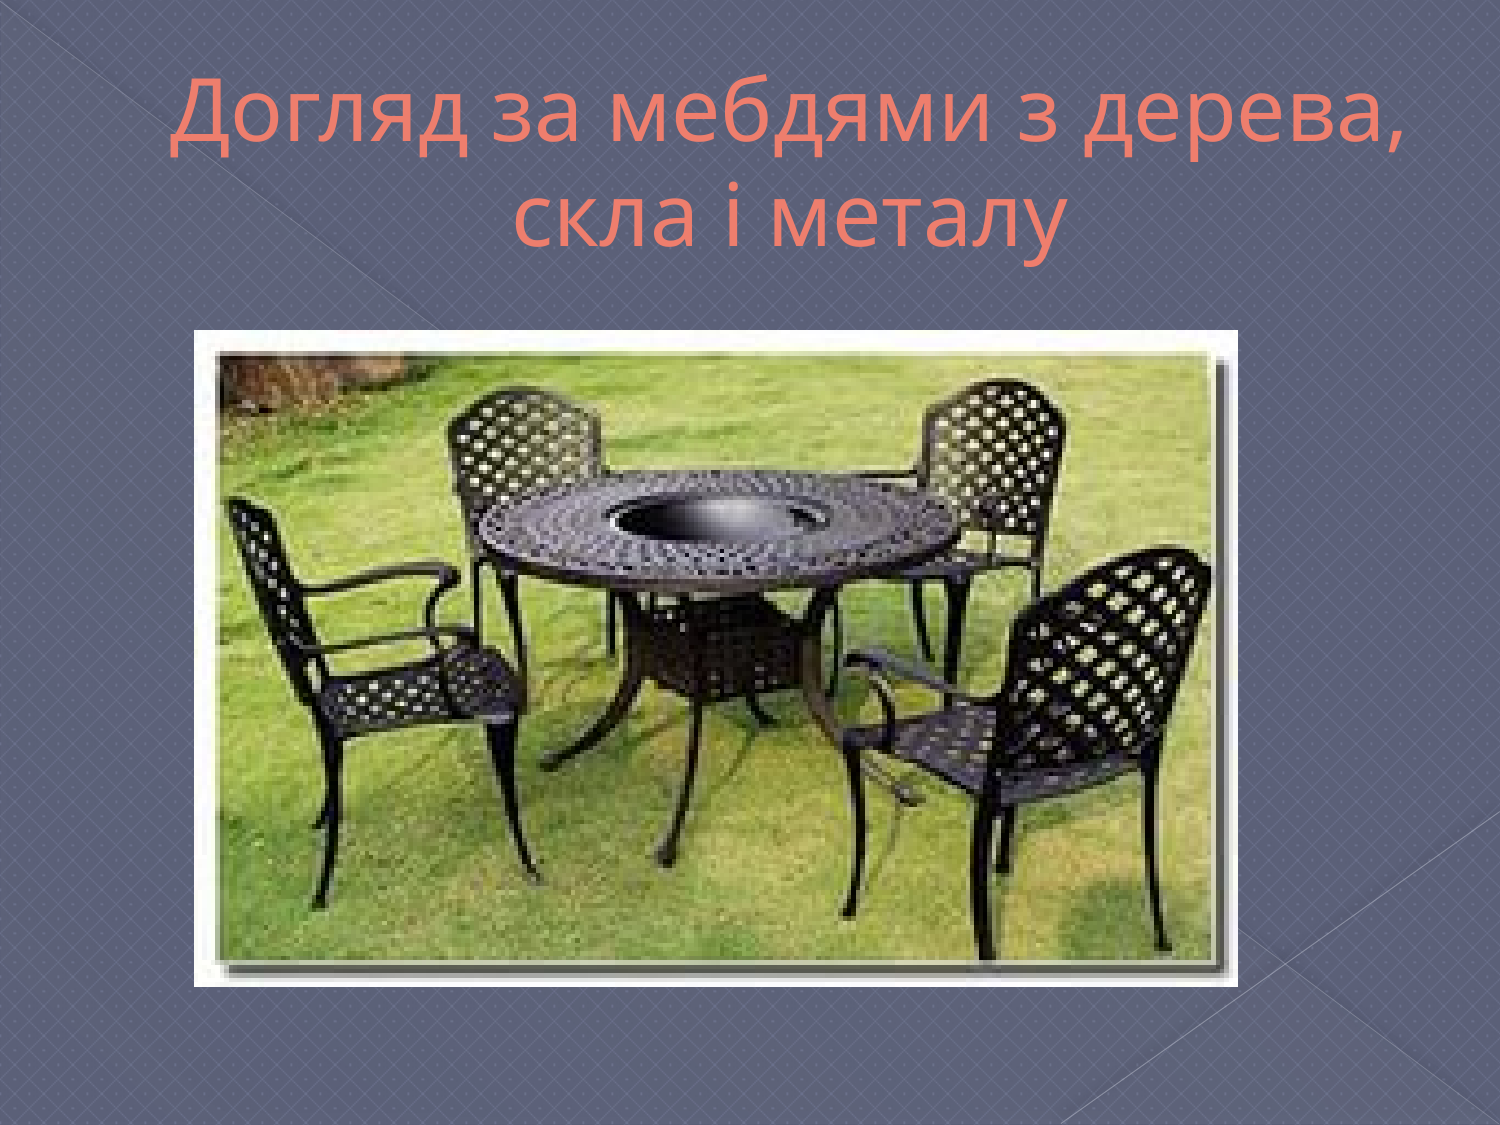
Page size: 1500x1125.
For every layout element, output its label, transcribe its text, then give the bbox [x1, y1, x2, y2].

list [194, 329, 1238, 988]
title Догляд за мебдями з дерева, скла і металу [75, 43, 1425, 274]
